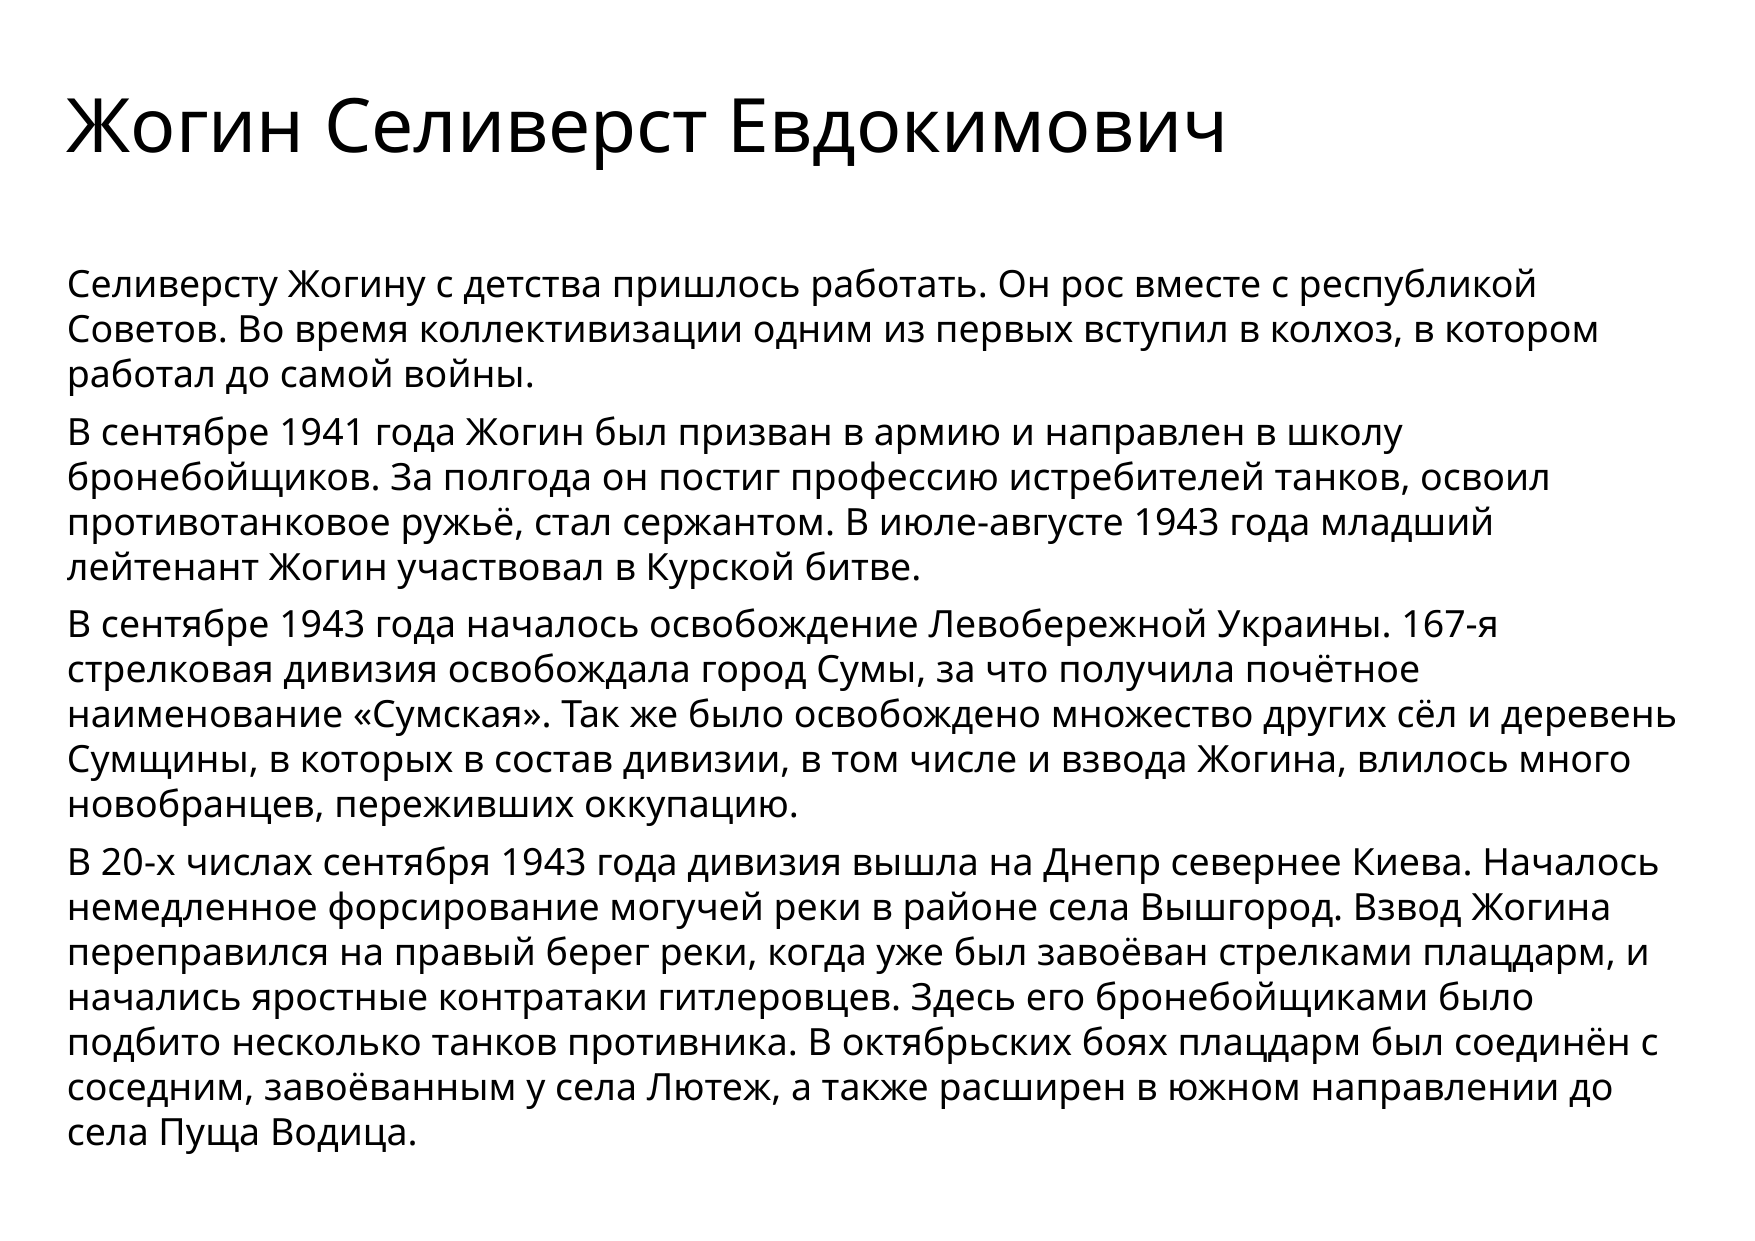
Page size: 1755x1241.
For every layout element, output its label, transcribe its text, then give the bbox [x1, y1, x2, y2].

text_box Жогин Селиверст Евдокимович [52, 70, 1702, 183]
text_box Селиверсту Жогину с детства пришлось работать. Он рос вместе с республикой Советов. Во время коллективизации одним из первых вступил в колхоз, в котором работал до самой войны. В сентябре 1941 года Жогин был призван в армию и направлен в школу бронебойщиков. За полгода он постиг профессию истребителей танков, освоил противотанковое ружьё, стал сержантом. В июле-августе 1943 года младший лейтенант Жогин участвовал в Курской битве. В сентябре 1943 года началось освобождение Левобережной Украины. 167-я стрелковая дивизия освобождала город Сумы, за что получила почётное наименование «Сумская». Так же было освобождено множество других сёл и деревень Сумщины, в которых в состав дивизии, в том числе и взвода Жогина, влилось много новобранцев, переживших оккупацию. В 20-х числах сентября 1943 года дивизия вышла на Днепр севернее Киева. Началось немедленное форсирование могучей реки в районе села Вышгород. Взвод Жогина переправился на правый берег реки, когда уже был завоёван стрелками плацдарм, и начались яростные контратаки гитлеровцев. Здесь его бронебойщиками было подбито несколько танков противника. В октябрьских боях плацдарм был соединён с соседним, завоёванным у села Лютеж, а также расширен в южном направлении до села Пуща Водица. [52, 252, 1702, 1161]
